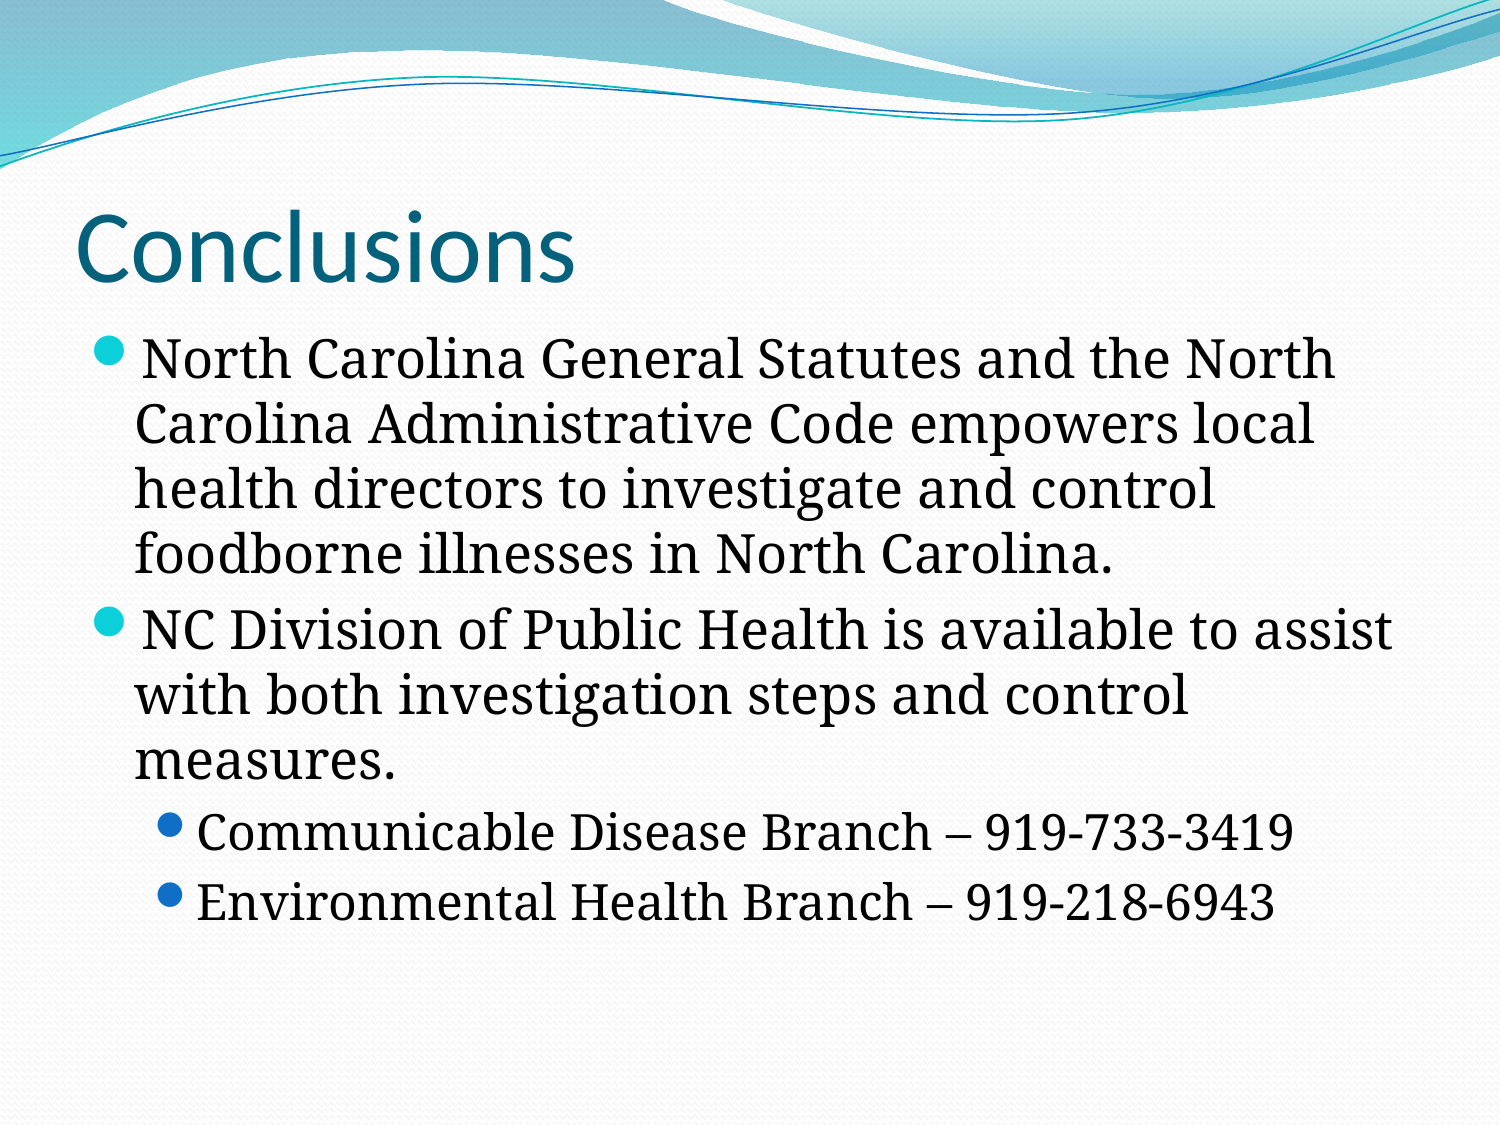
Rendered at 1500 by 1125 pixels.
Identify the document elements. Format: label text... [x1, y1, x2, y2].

list North Carolina General Statutes and the North Carolina Administrative Code empowers local health directors to investigate and control foodborne illnesses in North Carolina. NC Division of Public Health is available to assist with both investigation steps and control measures. Communicable Disease Branch – 919-733-3419 Environmental Health Branch – 919-218-6943 [75, 317, 1425, 1038]
title Conclusions [75, 115, 1425, 303]
